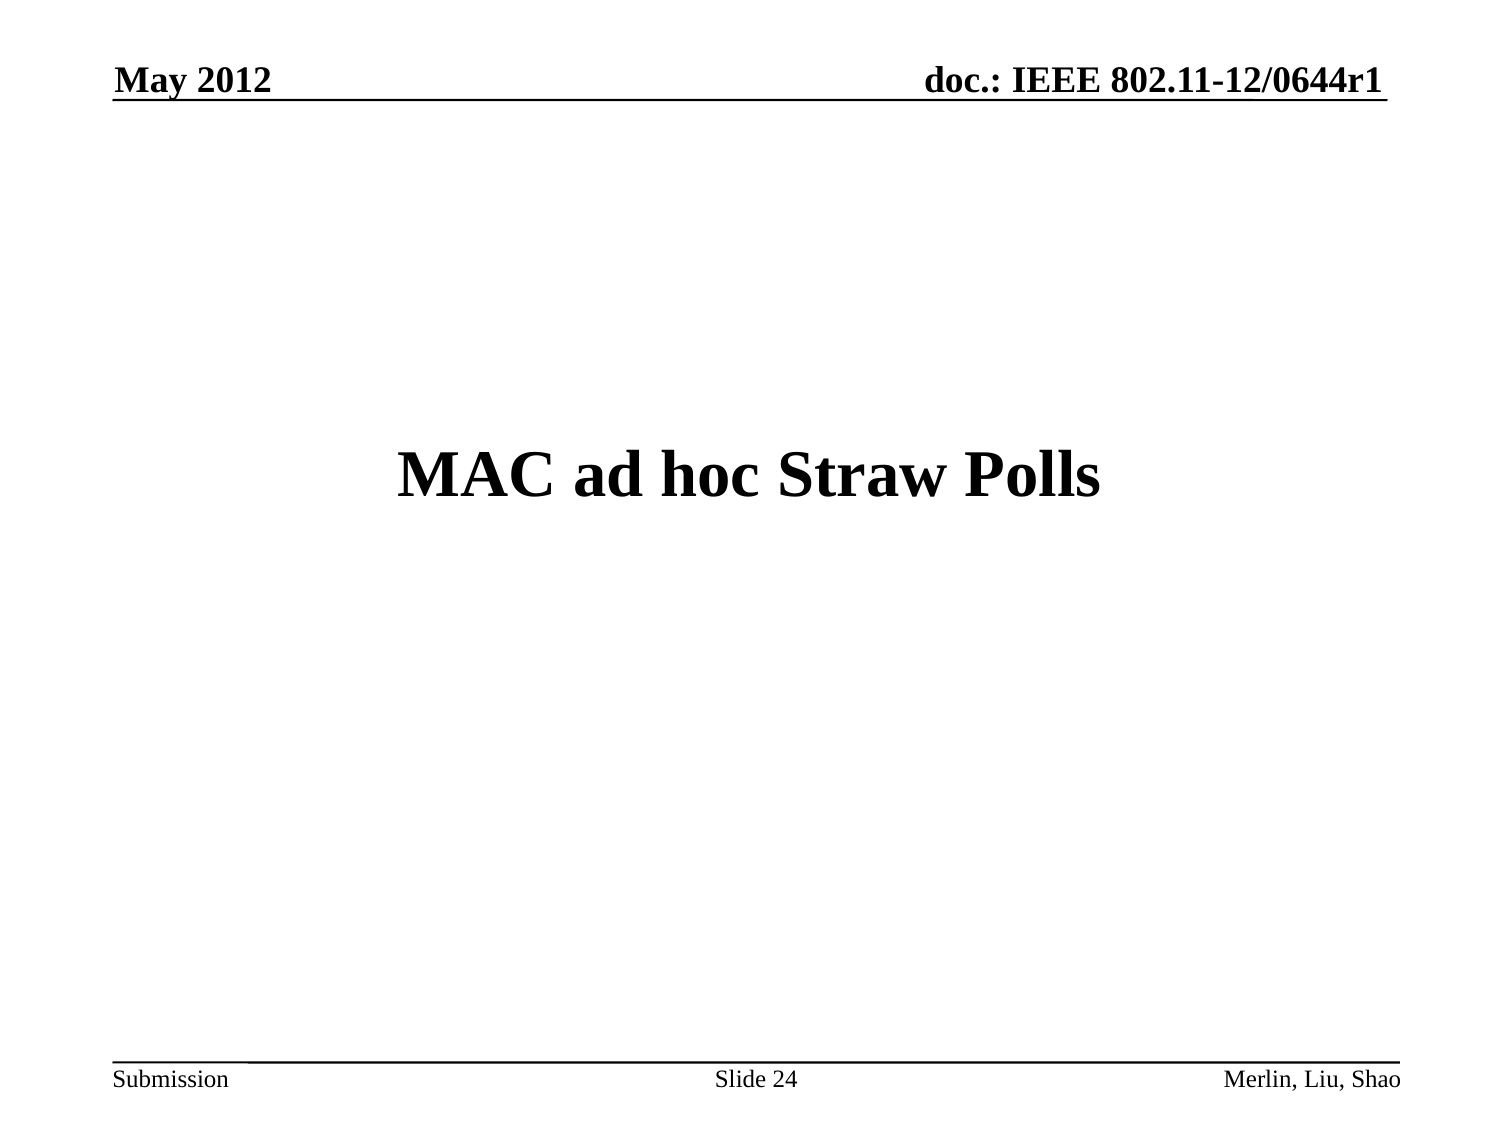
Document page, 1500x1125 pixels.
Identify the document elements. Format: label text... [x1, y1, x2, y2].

footer Merlin, Liu, Shao [1221, 1061, 1402, 1093]
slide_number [114, 54, 313, 101]
title MAC ad hoc Straw Polls [112, 349, 1388, 591]
slide_number Slide 24 [712, 1061, 800, 1093]
